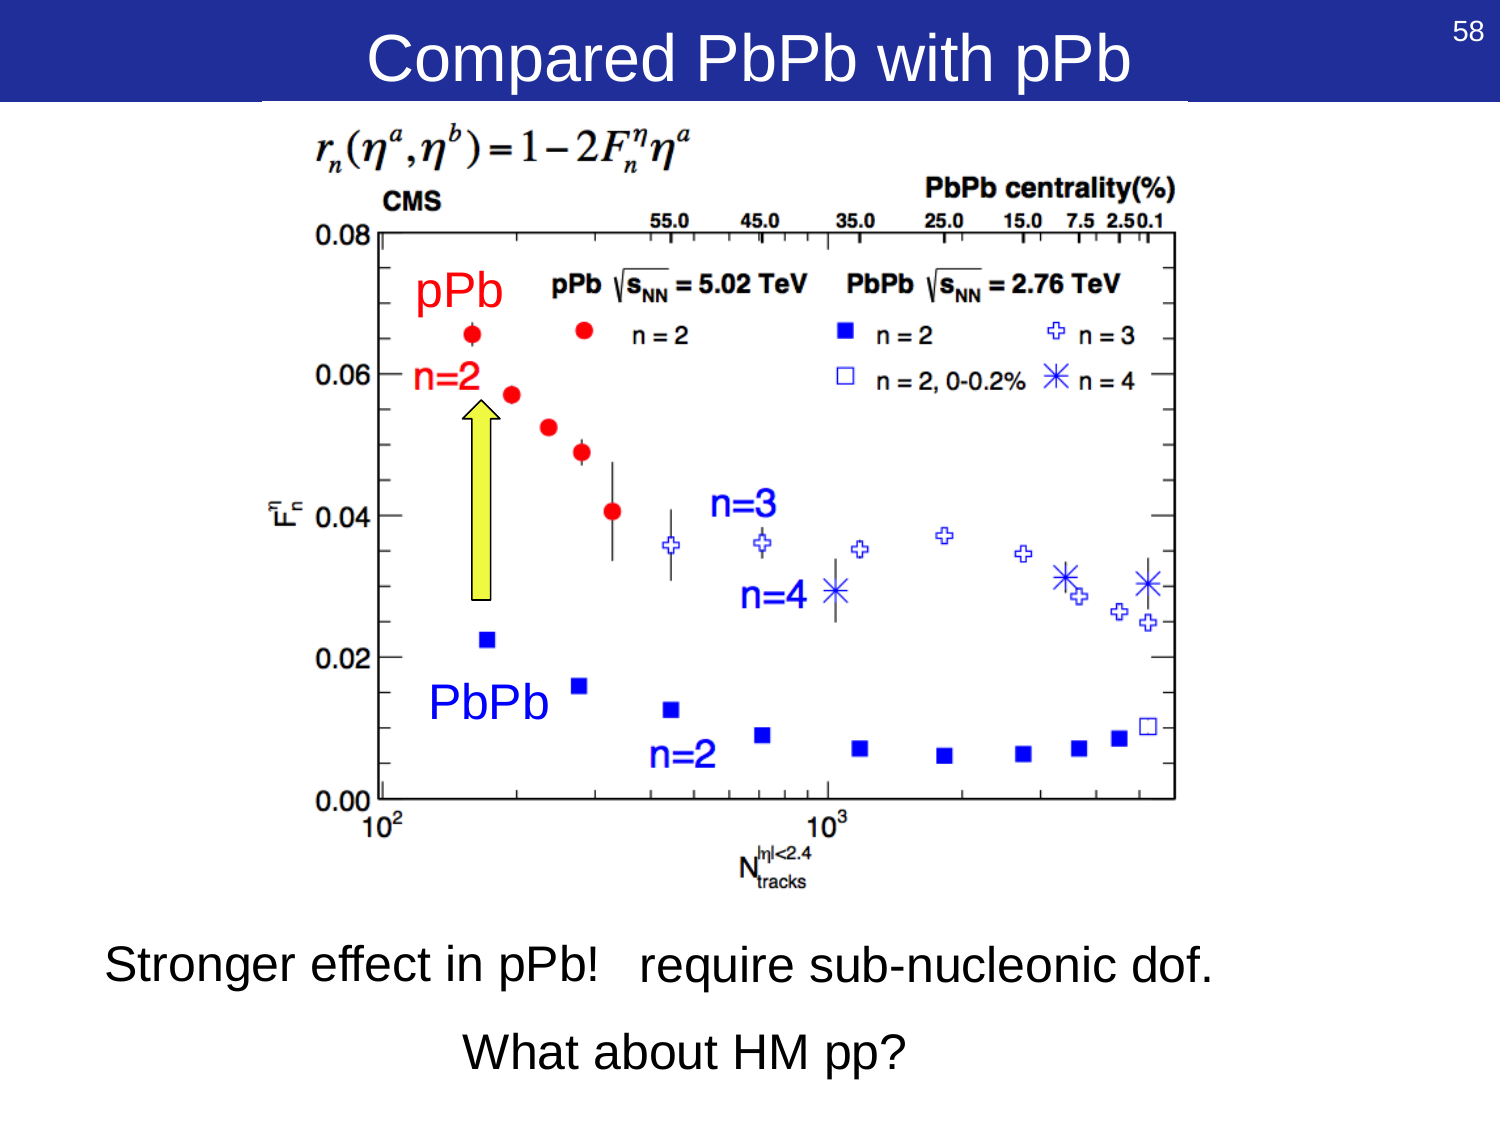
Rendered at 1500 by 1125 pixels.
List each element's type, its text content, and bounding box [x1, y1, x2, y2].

title Compared PbPb with pPb [0, 0, 1500, 102]
slide_number 58 [1352, 0, 1500, 55]
text_box What about HM pp? [448, 1012, 923, 1088]
text_box Stronger effect in pPb! [90, 924, 617, 999]
text_box require sub-nucleonic dof. [624, 924, 1275, 1000]
picture [262, 100, 1188, 901]
